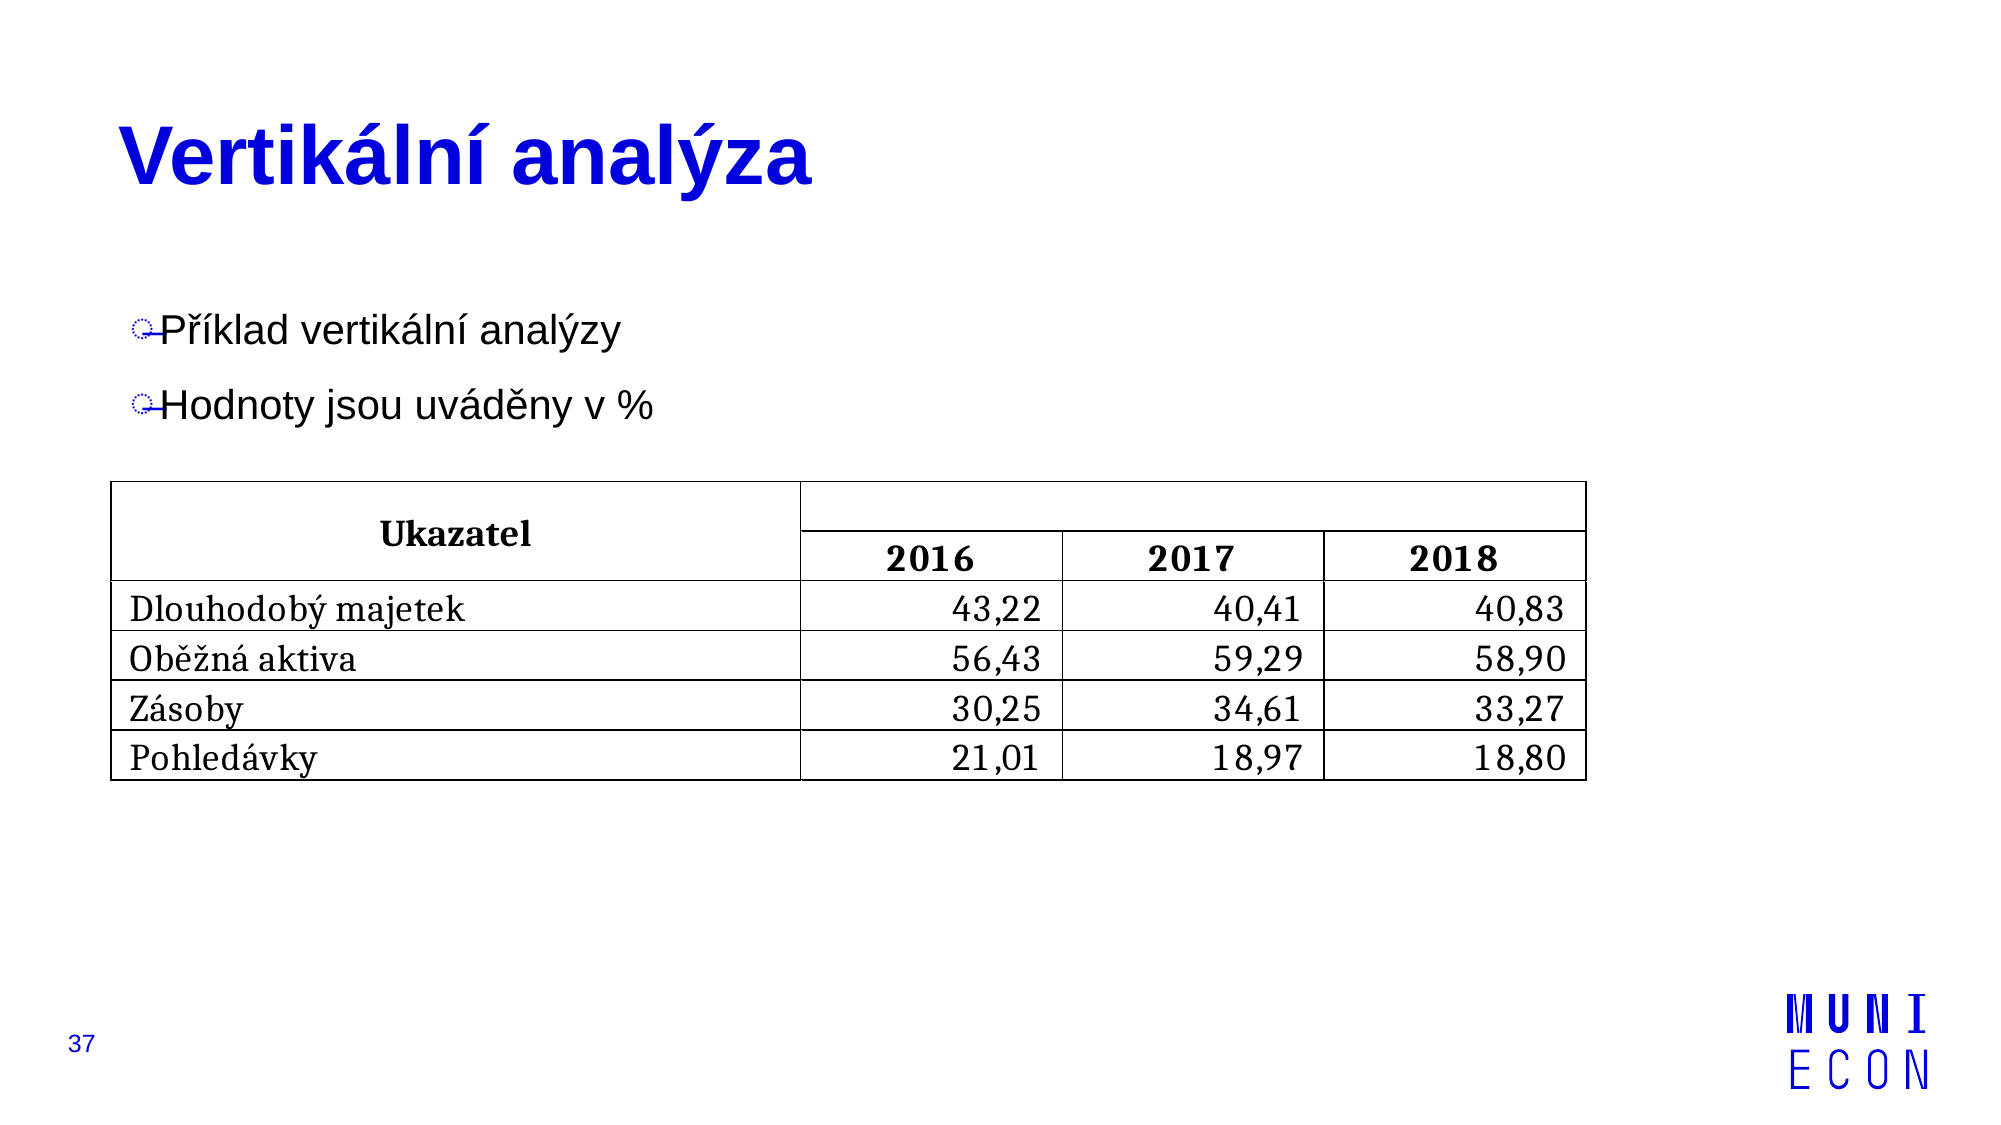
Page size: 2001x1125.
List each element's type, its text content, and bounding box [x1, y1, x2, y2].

title Vertikální analýza [118, 118, 1883, 193]
list Příklad vertikální analýzy Hodnoty jsou uváděny v % [118, 277, 1883, 957]
slide_number 37 [67, 1021, 110, 1063]
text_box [109, 480, 1759, 828]
